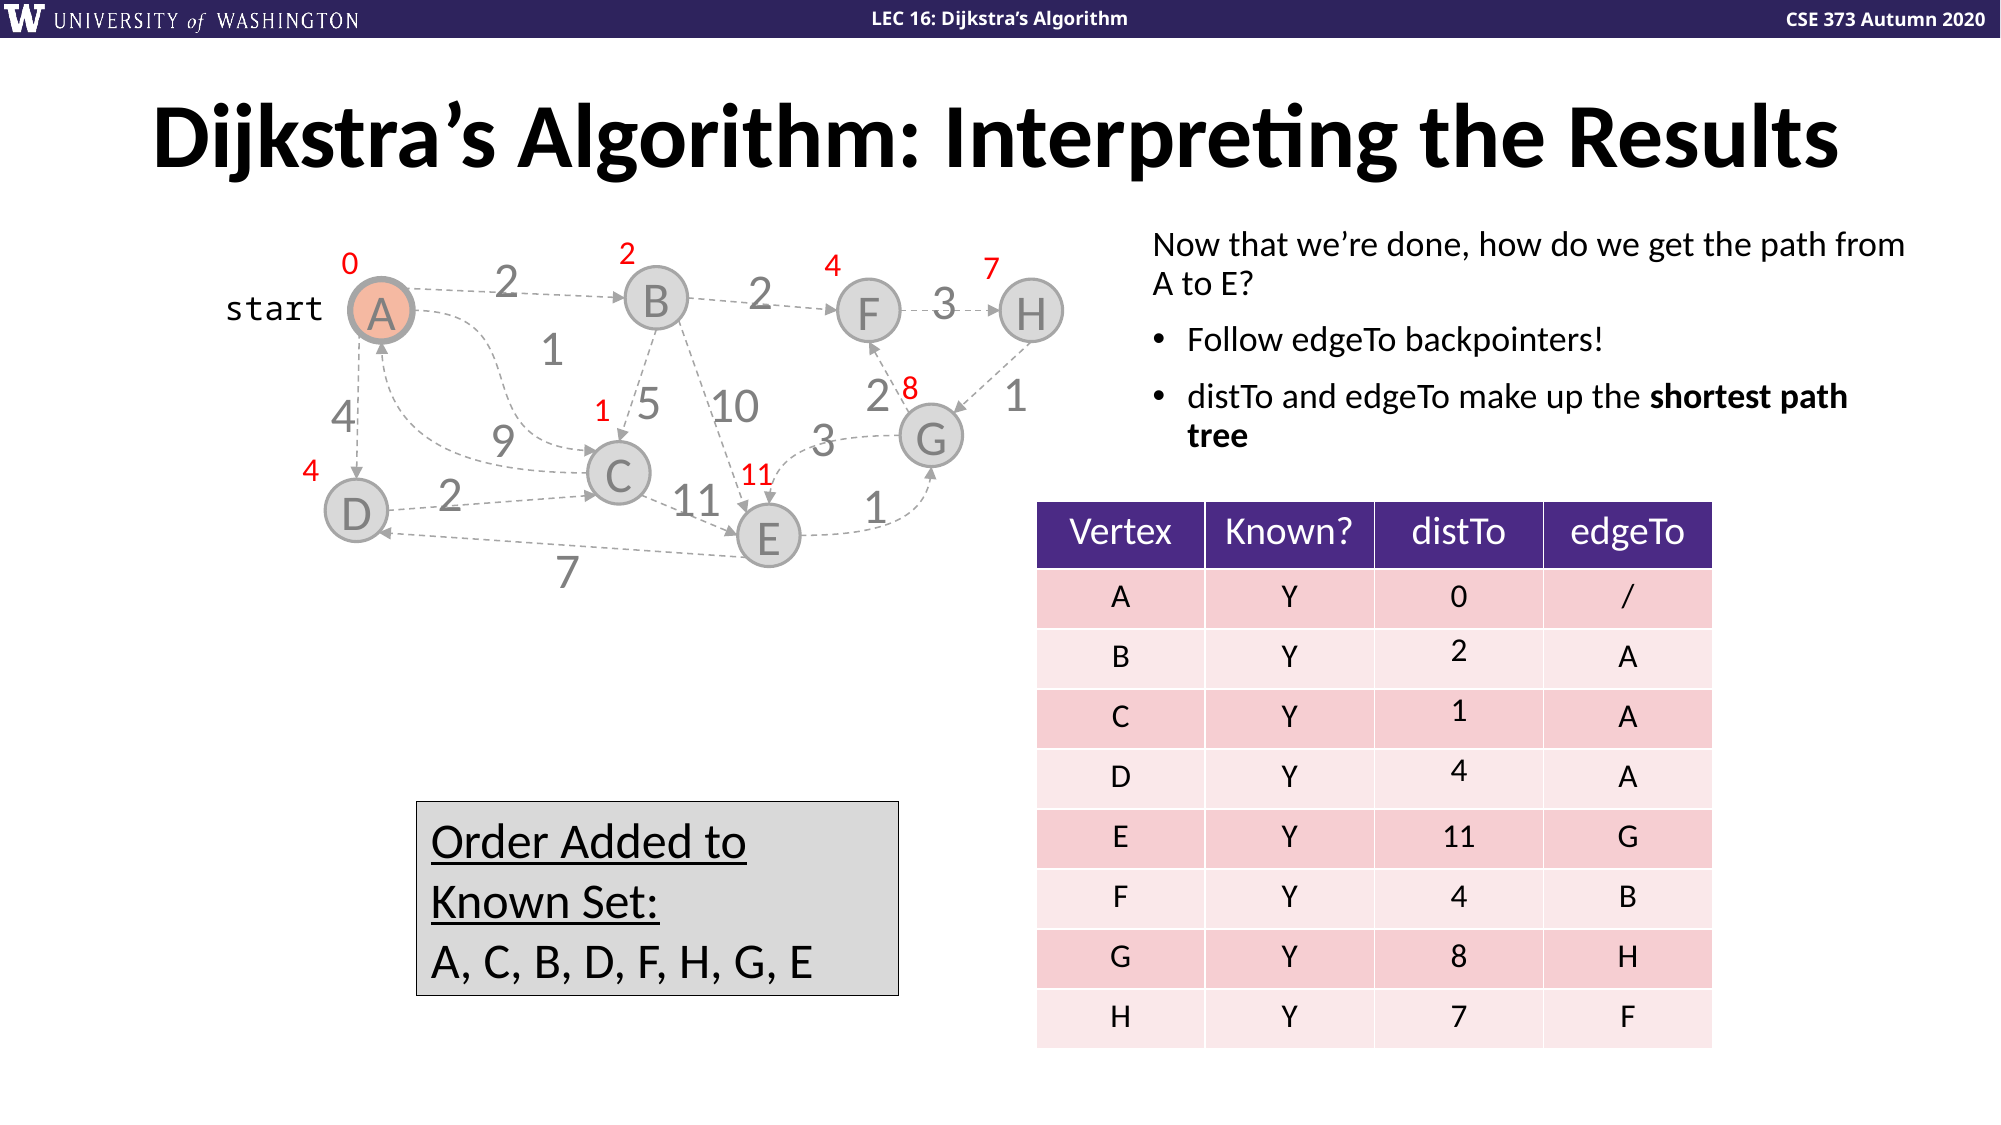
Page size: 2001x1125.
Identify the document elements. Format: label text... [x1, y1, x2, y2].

table_cell Y [1206, 810, 1374, 868]
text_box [287, 224, 1063, 607]
table_cell 4 [1375, 870, 1543, 928]
picture [4, 4, 358, 33]
table_cell / [1544, 570, 1712, 628]
table_cell Y [1206, 990, 1374, 1048]
text_box Order Added to Known Set: A, C, B, D, F, H, G, E [416, 801, 899, 996]
table_header Known? [1206, 516, 1374, 568]
table_cell Y [1206, 570, 1374, 628]
table_cell 2 [1375, 630, 1543, 688]
table_cell A [1544, 750, 1712, 808]
table_cell A [1544, 630, 1712, 688]
table_header edgeTo [1544, 516, 1712, 568]
table_cell Y [1206, 630, 1374, 688]
table_cell A [1037, 570, 1204, 628]
table_cell B [1544, 870, 1712, 928]
table_cell G [1037, 930, 1204, 988]
table_cell B [1037, 630, 1204, 688]
table_cell 11 [1375, 810, 1543, 868]
table_cell C [1037, 690, 1204, 748]
table_cell H [1037, 990, 1204, 1048]
table_cell F [1037, 870, 1204, 928]
table_cell A [1544, 690, 1712, 748]
table_cell F [1544, 990, 1712, 1048]
table_cell 1 [1375, 690, 1543, 748]
table_cell Y [1206, 750, 1374, 808]
table_cell 7 [1375, 990, 1543, 1048]
table_cell Y [1206, 690, 1374, 748]
table_cell E [1037, 810, 1204, 868]
text_box [1181, 382, 1739, 516]
title Dijkstra’s Algorithm: Interpreting the Results [137, 74, 1863, 200]
table_cell 8 [1375, 930, 1543, 988]
table_cell H [1544, 930, 1712, 988]
list Now that we’re done, how do we get the path from A to E? Follow edgeTo backpointers! distTo and edgeTo make up the shortest path tree [1137, 218, 1929, 466]
table_cell Y [1206, 930, 1374, 988]
text_box start [186, 267, 287, 346]
table_cell 4 [1375, 750, 1543, 808]
table_cell Y [1206, 870, 1374, 928]
table_header Vertex [1063, 502, 1204, 568]
table_cell G [1544, 810, 1712, 868]
table_cell 0 [1375, 570, 1543, 628]
table_cell D [1037, 750, 1204, 808]
table_header distTo [1375, 516, 1543, 568]
